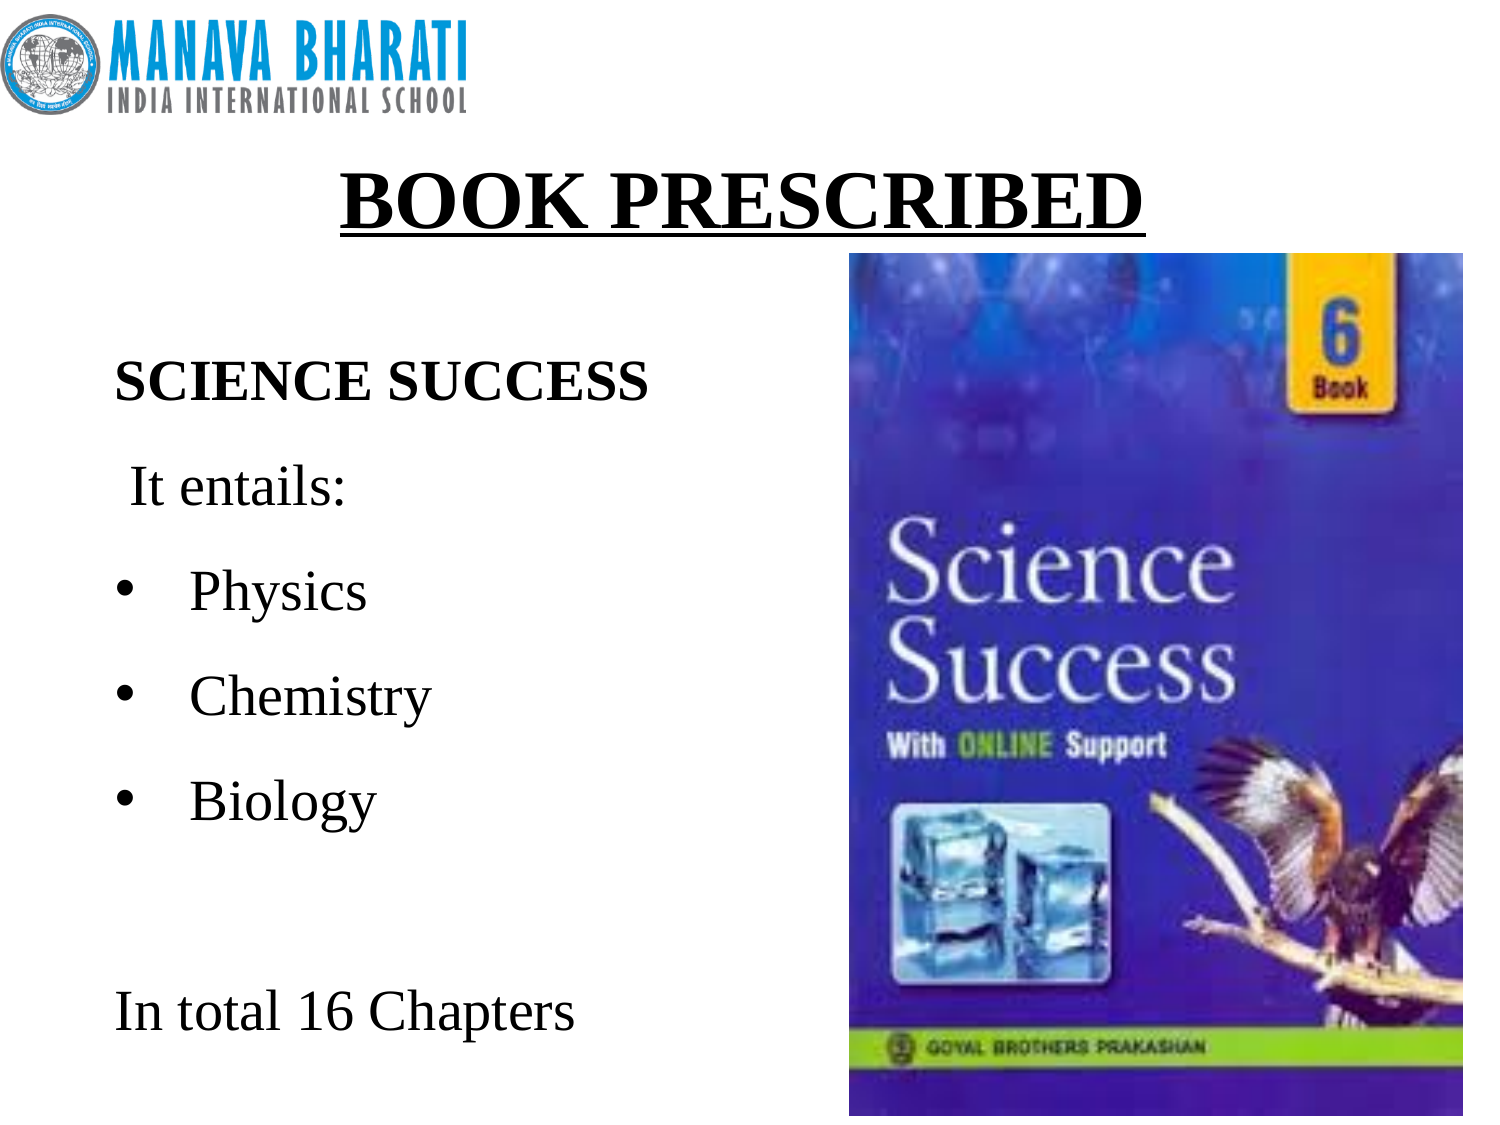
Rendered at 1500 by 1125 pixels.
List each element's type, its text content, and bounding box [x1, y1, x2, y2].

picture [0, 14, 467, 115]
text_box BOOK PRESCRIBED [324, 137, 1375, 253]
text_box SCIENCE SUCCESS It entails: Physics Chemistry Biology In total 16 Chapters [99, 299, 813, 1050]
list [849, 253, 1463, 1116]
